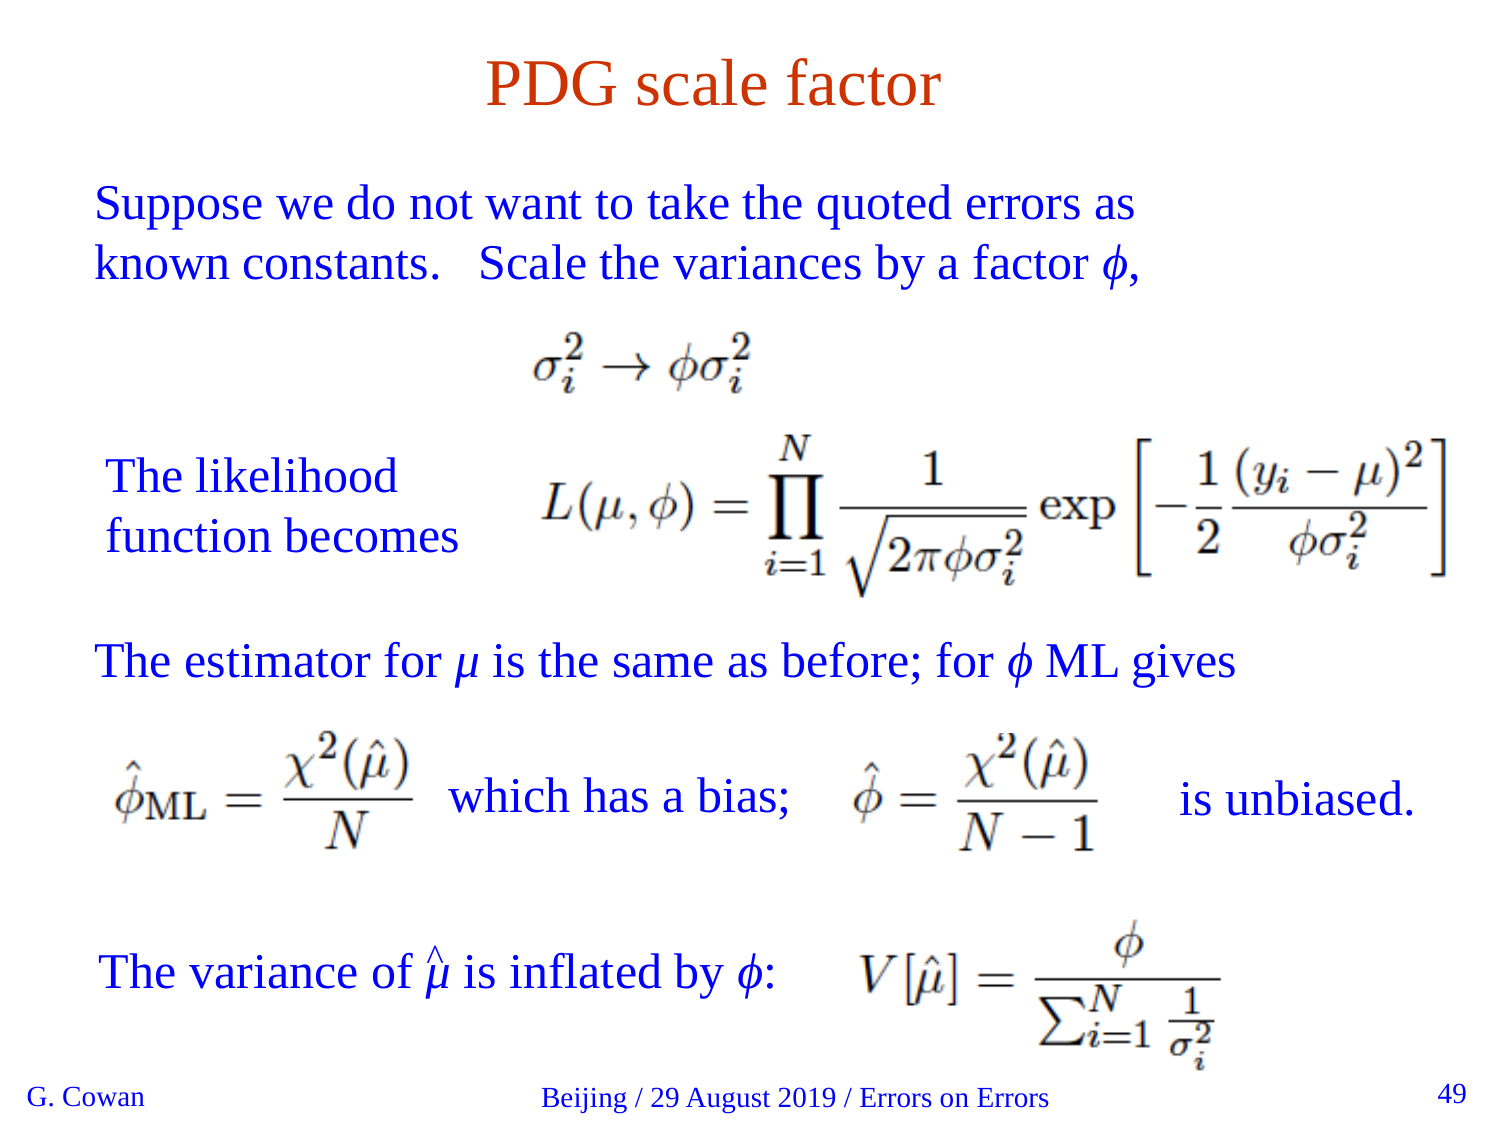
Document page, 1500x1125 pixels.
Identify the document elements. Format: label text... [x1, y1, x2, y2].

slide_number G. Cowan [11, 1069, 253, 1114]
picture [98, 721, 428, 862]
text_box The estimator for μ is the same as before; for ϕ ML gives [79, 619, 1265, 695]
footer Beijing / 29 August 2019 / Errors on Errors [312, 1070, 927, 1125]
text_box Suppose we do not want to take the quoted errors as known constants. Scale the variances by a factor ϕ, [79, 162, 1464, 297]
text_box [80, 925, 796, 1007]
text_box The likelihood function becomes [90, 435, 476, 571]
text_box is unbiased. [1164, 757, 1431, 833]
picture [841, 914, 1238, 1078]
picture [501, 317, 1466, 613]
text_box PDG scale factor [170, 37, 1258, 121]
text_box which has a bias; [433, 754, 820, 830]
picture [832, 733, 1115, 866]
slide_number 49 [927, 1066, 1483, 1125]
